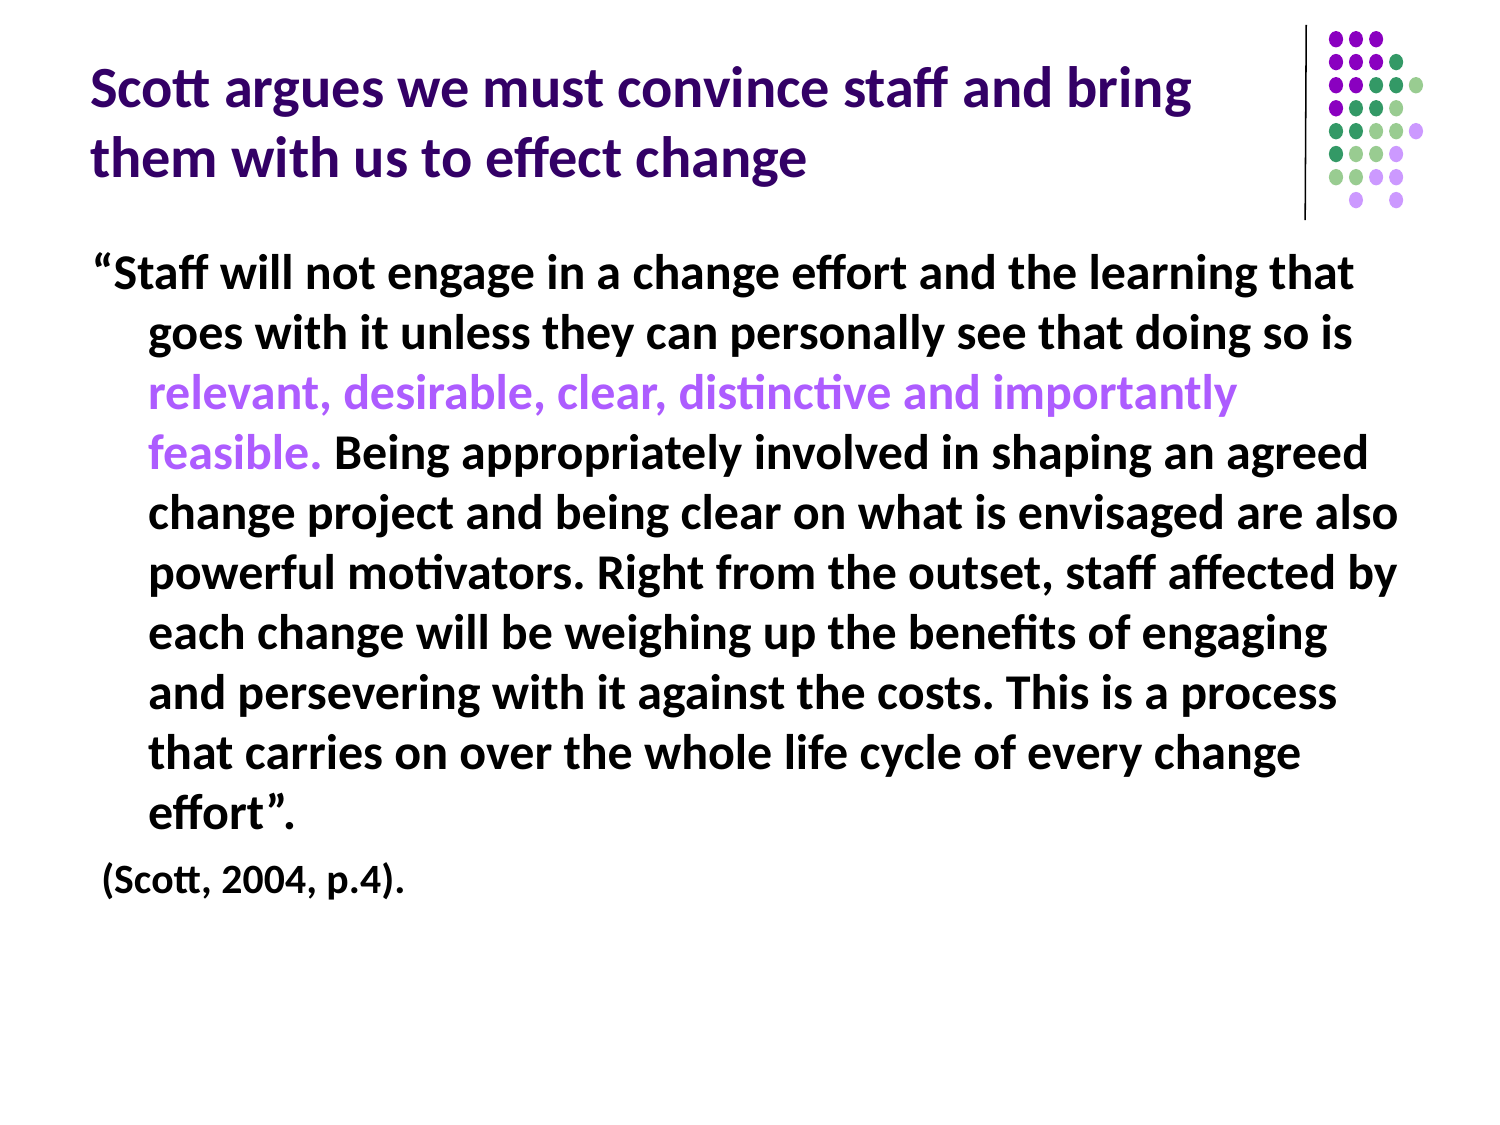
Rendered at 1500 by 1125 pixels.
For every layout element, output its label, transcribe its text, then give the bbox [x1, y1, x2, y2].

title Scott argues we must convince staff and bring them with us to effect change [75, 20, 1313, 197]
list “Staff will not engage in a change effort and the learning that goes with it unless they can personally see that doing so is relevant, desirable, clear, distinctive and importantly feasible. Being appropriately involved in shaping an agreed change project and being clear on what is envisaged are also powerful motivators. Right from the outset, staff affected by each change will be weighing up the benefits of engaging and persevering with it against the costs. This is a process that carries on over the whole life cycle of every change effort”. (Scott, 2004, p.4). [76, 231, 1427, 1018]
